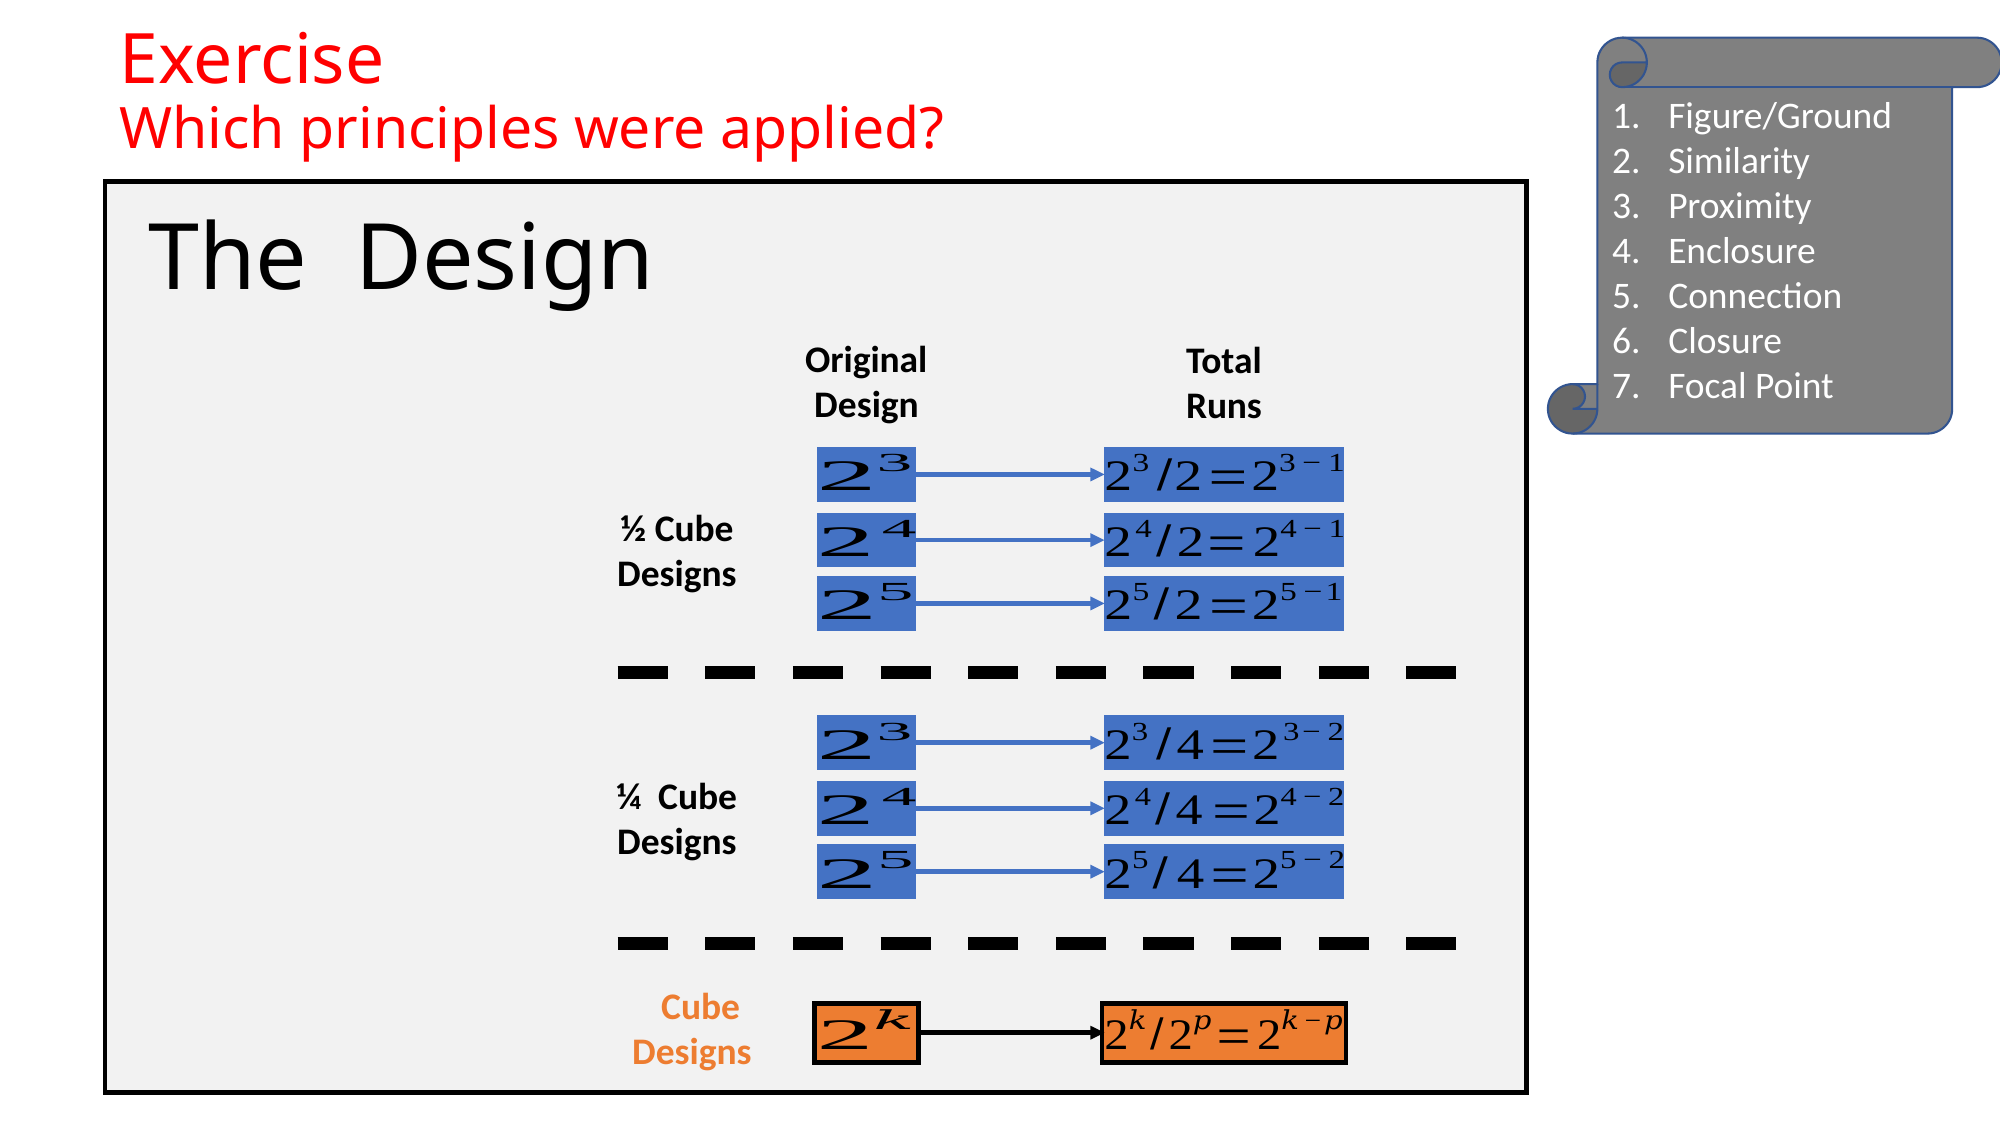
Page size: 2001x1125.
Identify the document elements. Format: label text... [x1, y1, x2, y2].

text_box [816, 1005, 1344, 1060]
text_box Figure/Ground Similarity Proximity Enclosure Connection Closure Focal Point [1546, 36, 2000, 435]
text_box Original Design [790, 327, 943, 433]
text_box Total Runs [1171, 329, 1277, 434]
text_box ¼ Cube Designs [601, 764, 753, 869]
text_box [816, 512, 1344, 568]
text_box Exercise Which principles were applied? [104, 16, 1399, 169]
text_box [816, 781, 1344, 836]
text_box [816, 715, 1344, 770]
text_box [816, 576, 1344, 631]
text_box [816, 447, 1344, 502]
text_box [104, 180, 1528, 1093]
text_box ½ Cube Designs [602, 496, 752, 601]
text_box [816, 844, 1344, 899]
